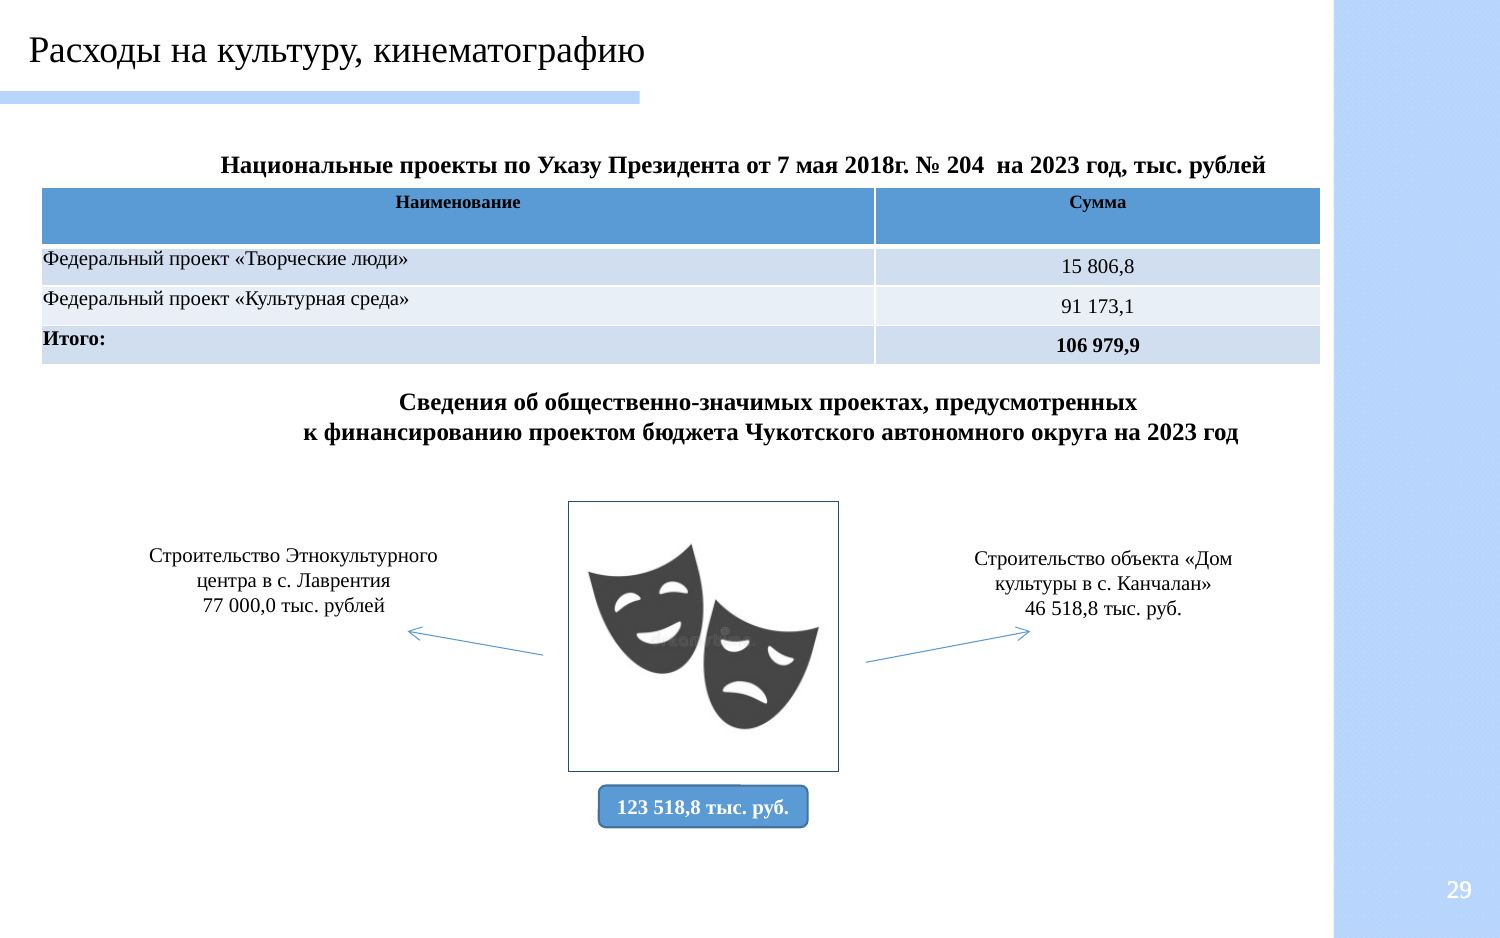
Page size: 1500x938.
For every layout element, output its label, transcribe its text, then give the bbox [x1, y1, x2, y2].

table_cell Федеральный проект «Творческие люди» [42, 249, 874, 285]
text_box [407, 631, 544, 656]
table_cell 91 173,1 [876, 287, 1320, 325]
picture [0, 0, 1500, 938]
table_cell 106 979,9 [876, 326, 1320, 364]
table_cell Федеральный проект «Культурная среда» [42, 287, 874, 325]
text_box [865, 631, 1031, 663]
table_header Сумма [876, 188, 1320, 244]
table_cell 15 806,8 [876, 249, 1320, 285]
text_box Строительство Этнокультурного центра в с. Лаврентия 77 000,0 тыс. рублей [107, 534, 480, 625]
text_box Национальные проекты по Указу Президента от 7 мая 2018г. № 204 на 2023 год, тыс. рублей [41, 141, 1447, 186]
text_box [0, 91, 641, 105]
table_cell Итого: [42, 326, 874, 364]
text_box Строительство объекта «Дом культуры в с. Канчалан» 46 518,8 тыс. руб. [934, 537, 1273, 627]
text_box 123 518,8 тыс. руб. [597, 784, 809, 829]
text_box Расходы на культуру, кинематографию [13, 17, 764, 78]
text_box Сведения об общественно-значимых проектах, предусмотренных к финансированию проектом бюджета Чукотского автономного округа на 2023 год [98, 378, 1445, 453]
text_box 29 [1149, 862, 1487, 913]
table_header Наименование [42, 188, 874, 244]
